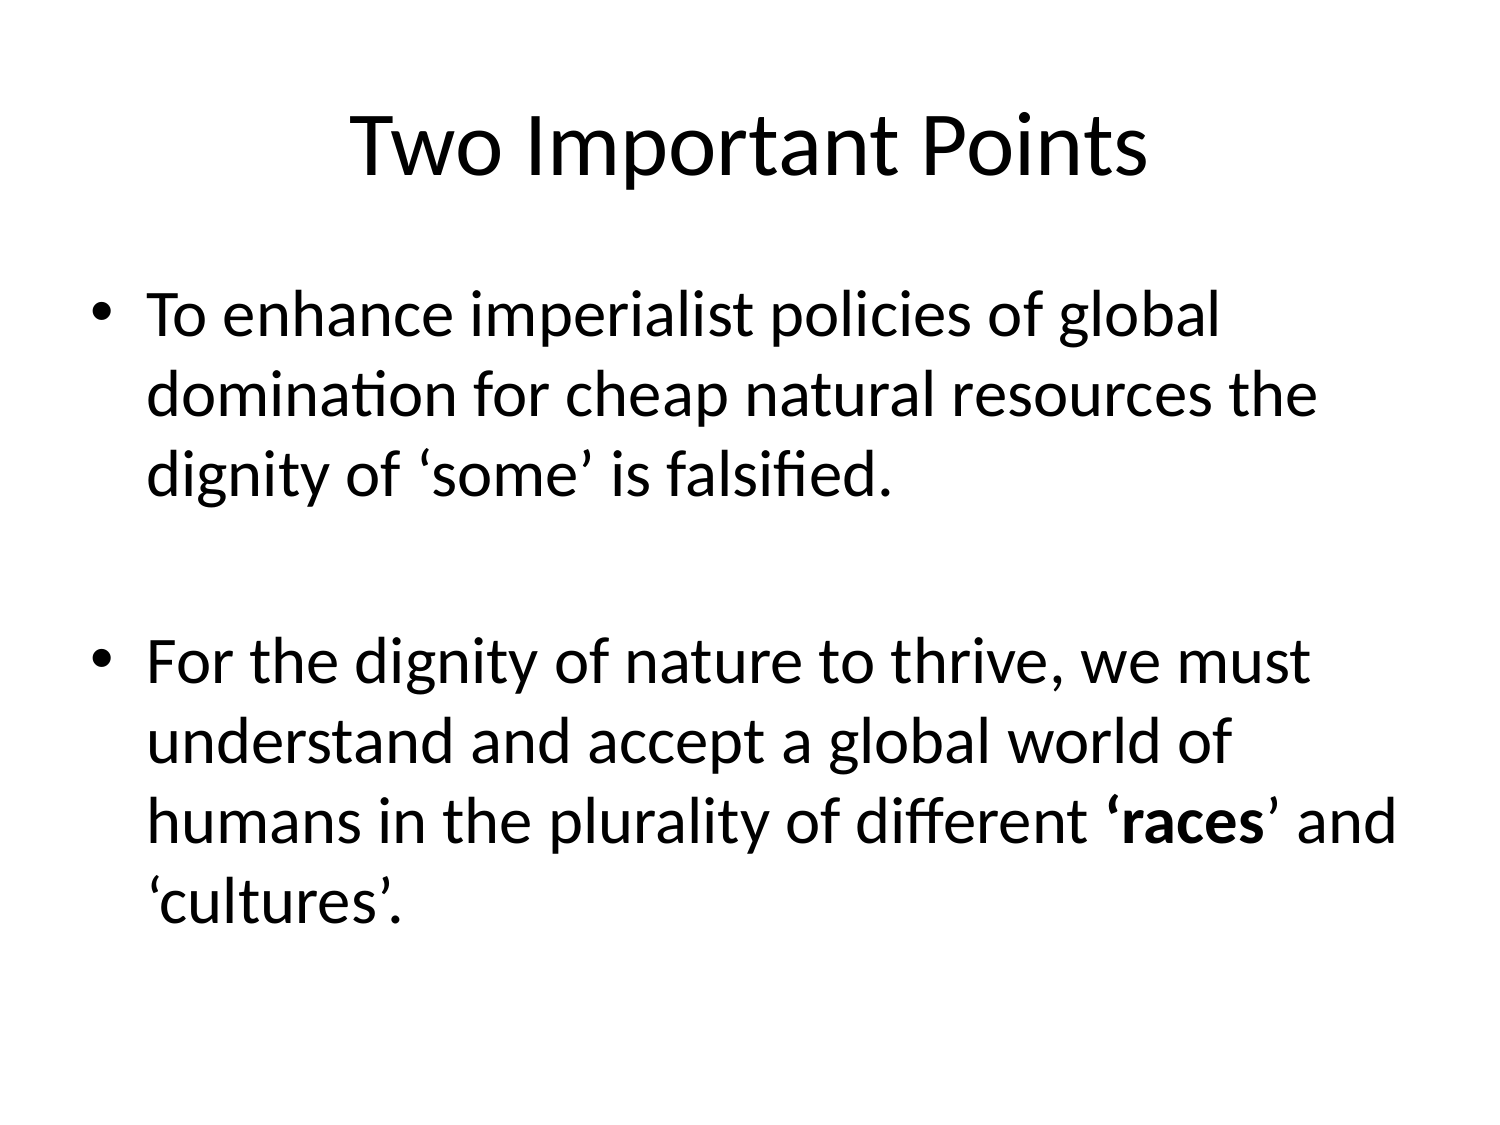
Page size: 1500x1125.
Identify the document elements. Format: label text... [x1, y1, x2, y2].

list To enhance imperialist policies of global domination for cheap natural resources the dignity of ‘some’ is falsified. For the dignity of nature to thrive, we must understand and accept a global world of humans in the plurality of different ‘races’ and ‘cultures’. [75, 262, 1425, 1005]
title Two Important Points [75, 45, 1425, 233]
